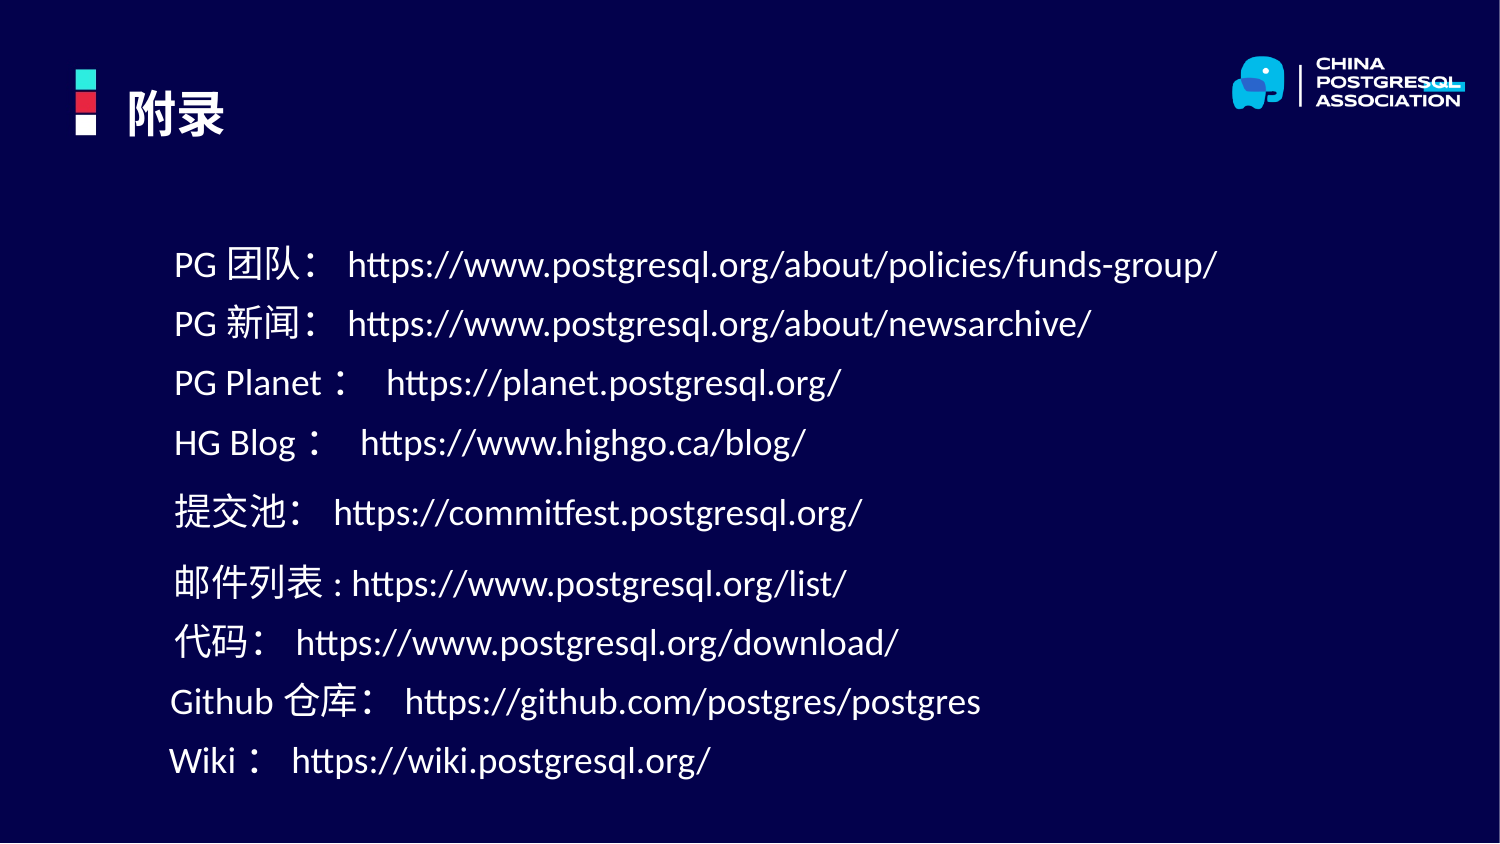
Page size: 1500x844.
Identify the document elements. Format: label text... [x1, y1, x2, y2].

text_box PG新闻：https://www.postgresql.org/about/newsarchive/ [159, 291, 1400, 350]
text_box HG Blog： https://www.highgo.ca/blog/ [159, 410, 1400, 470]
text_box Wiki：https://wiki.postgresql.org/ [154, 728, 727, 789]
text_box PG Planet： https://planet.postgresql.org/ [159, 350, 1400, 410]
text_box PG团队：https://www.postgresql.org/about/policies/funds-group/ [159, 232, 1400, 291]
text_box 代码：https://www.postgresql.org/download/ [159, 610, 915, 669]
text_box Github仓库：https://github.com/postgres/postgres [155, 669, 997, 730]
text_box 附录 [115, 65, 871, 148]
picture [0, 0, 1500, 843]
text_box 提交池：https://commitfest.postgresql.org/ [159, 480, 878, 541]
text_box 邮件列表: https://www.postgresql.org/list/ [159, 551, 863, 610]
